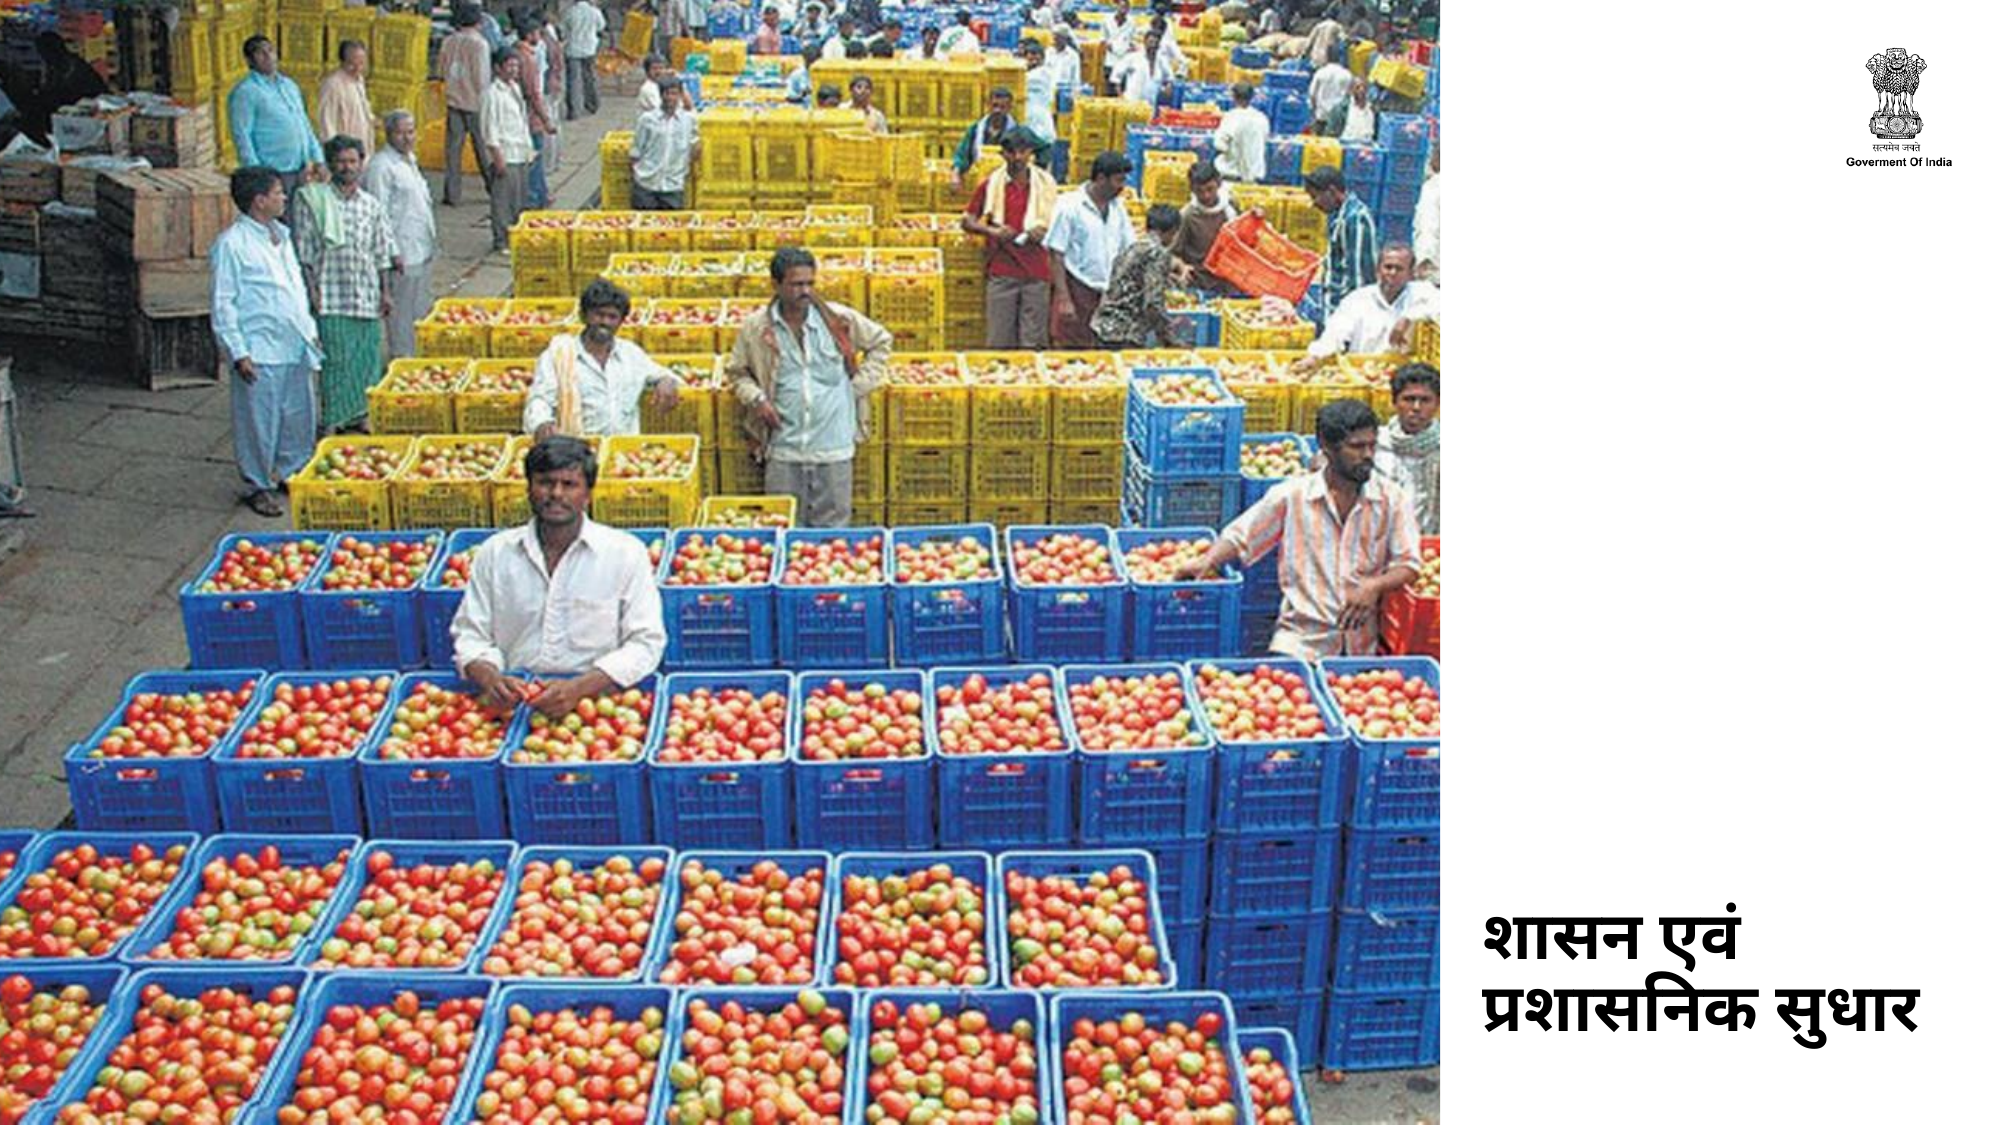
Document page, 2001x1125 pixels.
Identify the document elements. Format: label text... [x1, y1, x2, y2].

text_box शासन एवं प्रशासनिक सुधार [1467, 822, 1979, 1054]
picture [0, 0, 1441, 1125]
picture [1832, 41, 1966, 175]
